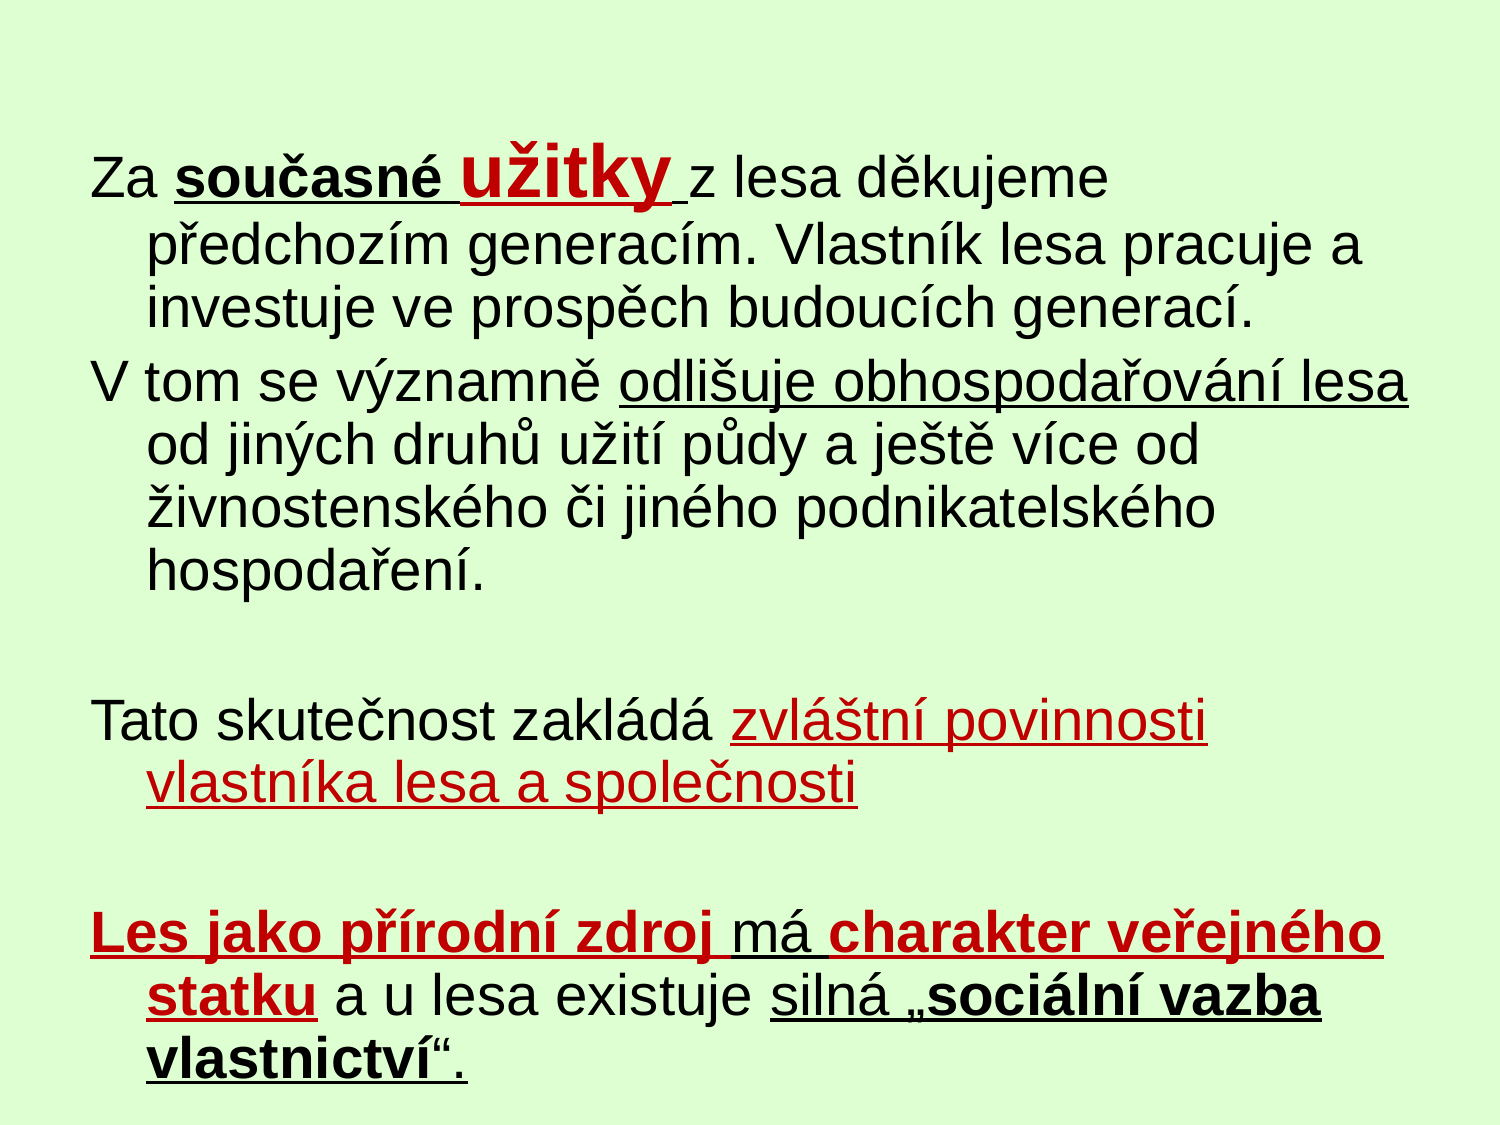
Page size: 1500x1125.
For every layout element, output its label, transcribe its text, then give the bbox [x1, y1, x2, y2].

list Za současné užitky z lesa děkujeme předchozím generacím. Vlastník lesa pracuje a investuje ve prospěch budoucích generací. V tom se významně odlišuje obhospodařování lesa od jiných druhů užití půdy a ještě více od živnostenského či jiného podnikatelského hospodaření. Tato skutečnost zakládá zvláštní povinnosti vlastníka lesa a společnosti Les jako přírodní zdroj má charakter veřejného statku a u lesa existuje silná „sociální vazba vlastnictví“. [74, 125, 1426, 1095]
